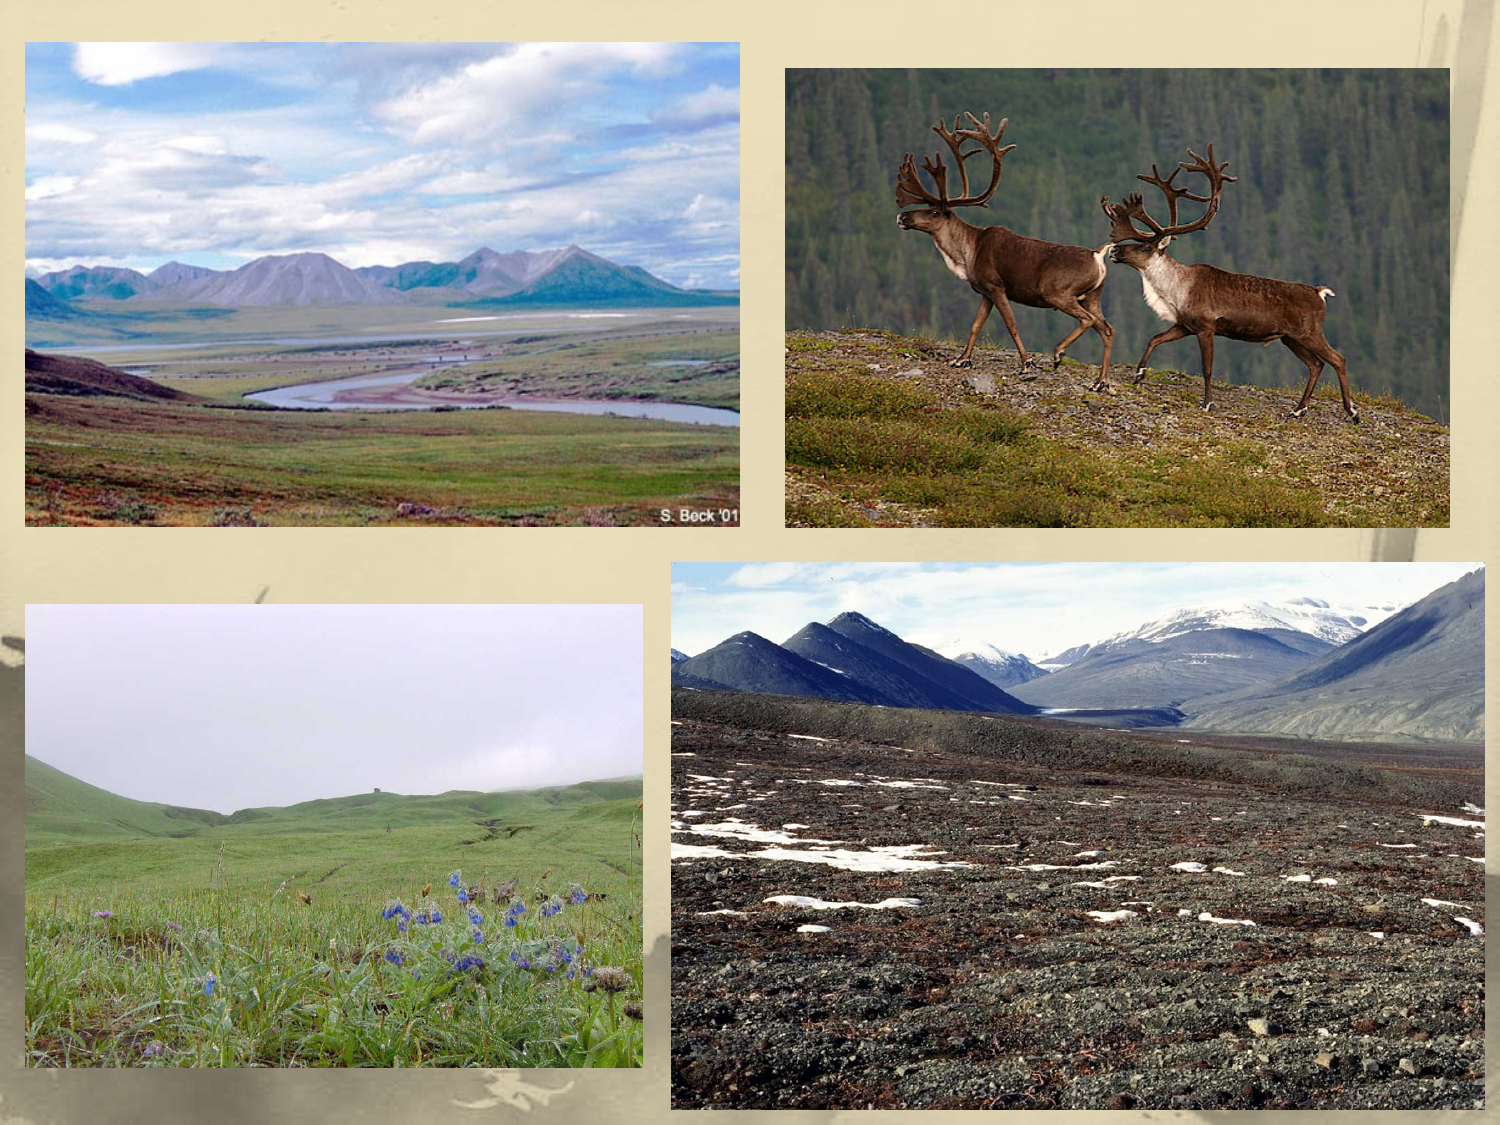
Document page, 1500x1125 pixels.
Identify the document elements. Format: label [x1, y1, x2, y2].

picture [671, 562, 1485, 1110]
picture [25, 42, 740, 528]
picture [785, 68, 1450, 528]
picture [25, 604, 644, 1068]
